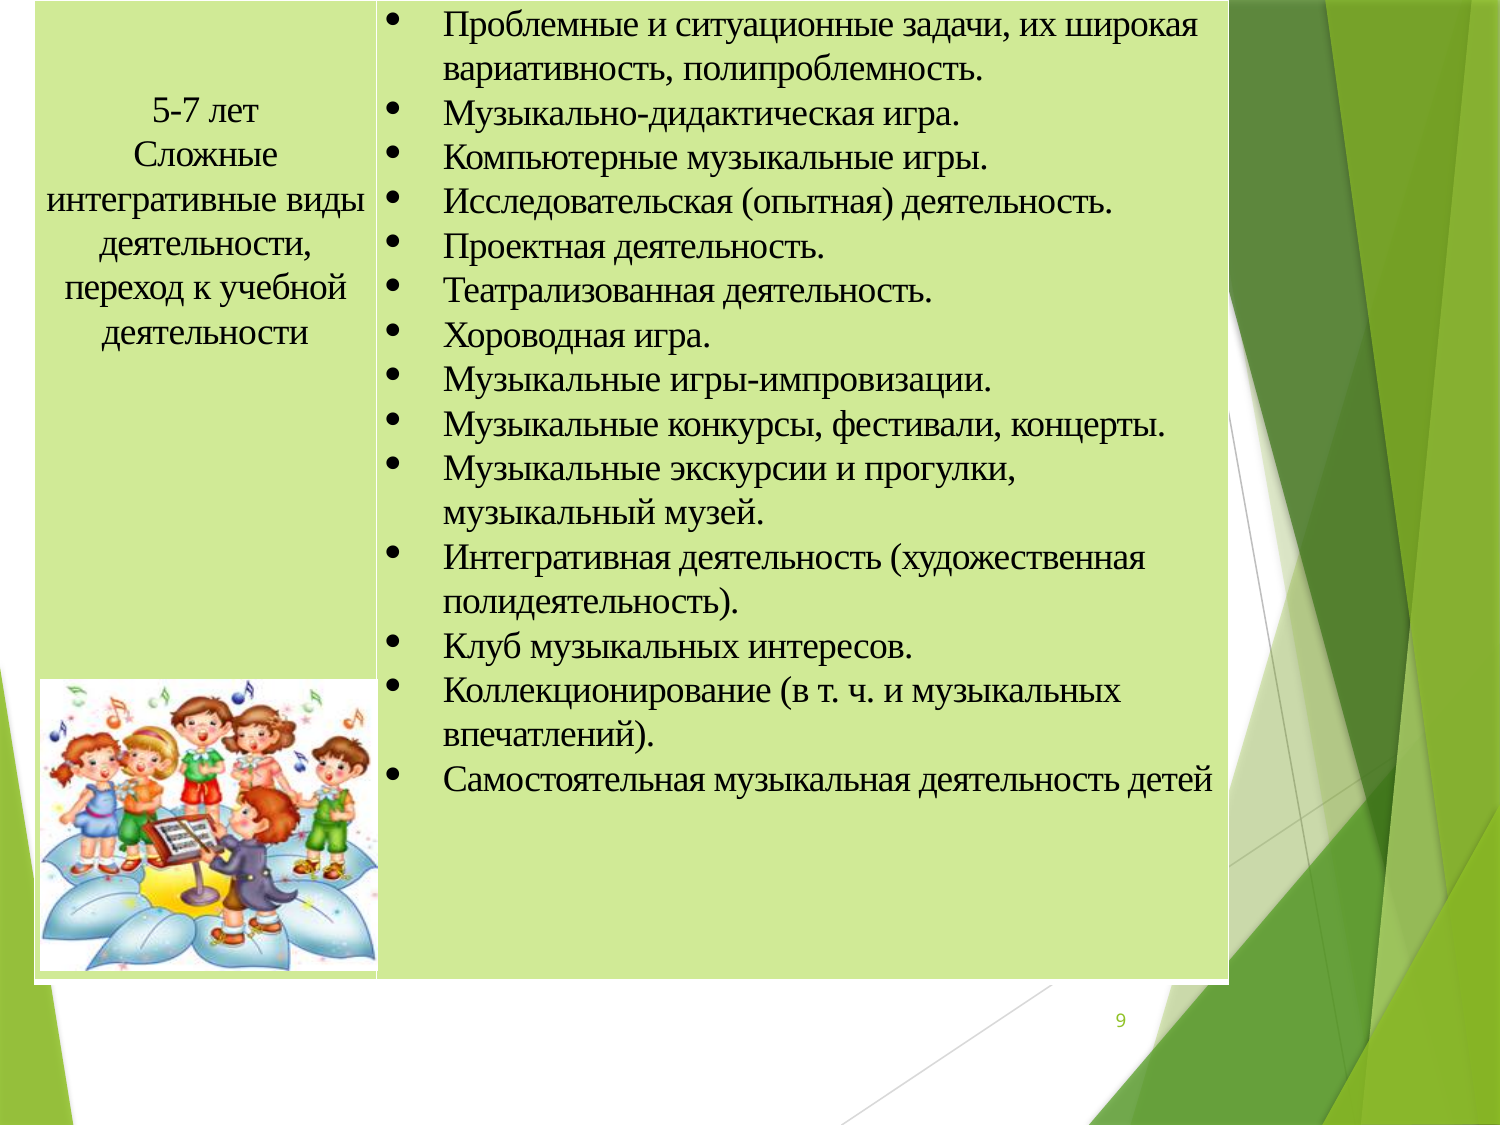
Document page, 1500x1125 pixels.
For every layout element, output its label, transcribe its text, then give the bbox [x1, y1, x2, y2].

table_header Проблемные и ситуационные задачи, их широкая вариативность, полипроблемность. Музыкально-дидактическая игра. Компьютерные музыкальные игры. Исследовательская (опытная) деятельность. Проектная деятельность. Театрализованная деятельность. Хороводная игра. Музыкальные игры-импровизации. Музыкальные конкурсы, фестивали, концерты. Музыкальные экскурсии и прогулки, музыкальный музей. Интегративная деятельность (художественная полидеятельность). Клуб музыкальных интересов. Коллекционирование (в т. ч. и музыкальных впечатлений). Самостоятельная музыкальная деятельность детей [377, 1, 1228, 979]
table_header 5-7 лет Сложные интегративные виды деятельности, переход к учебной деятельности [35, 1, 376, 684]
slide_number 9 [1057, 991, 1142, 1051]
picture [39, 678, 379, 971]
